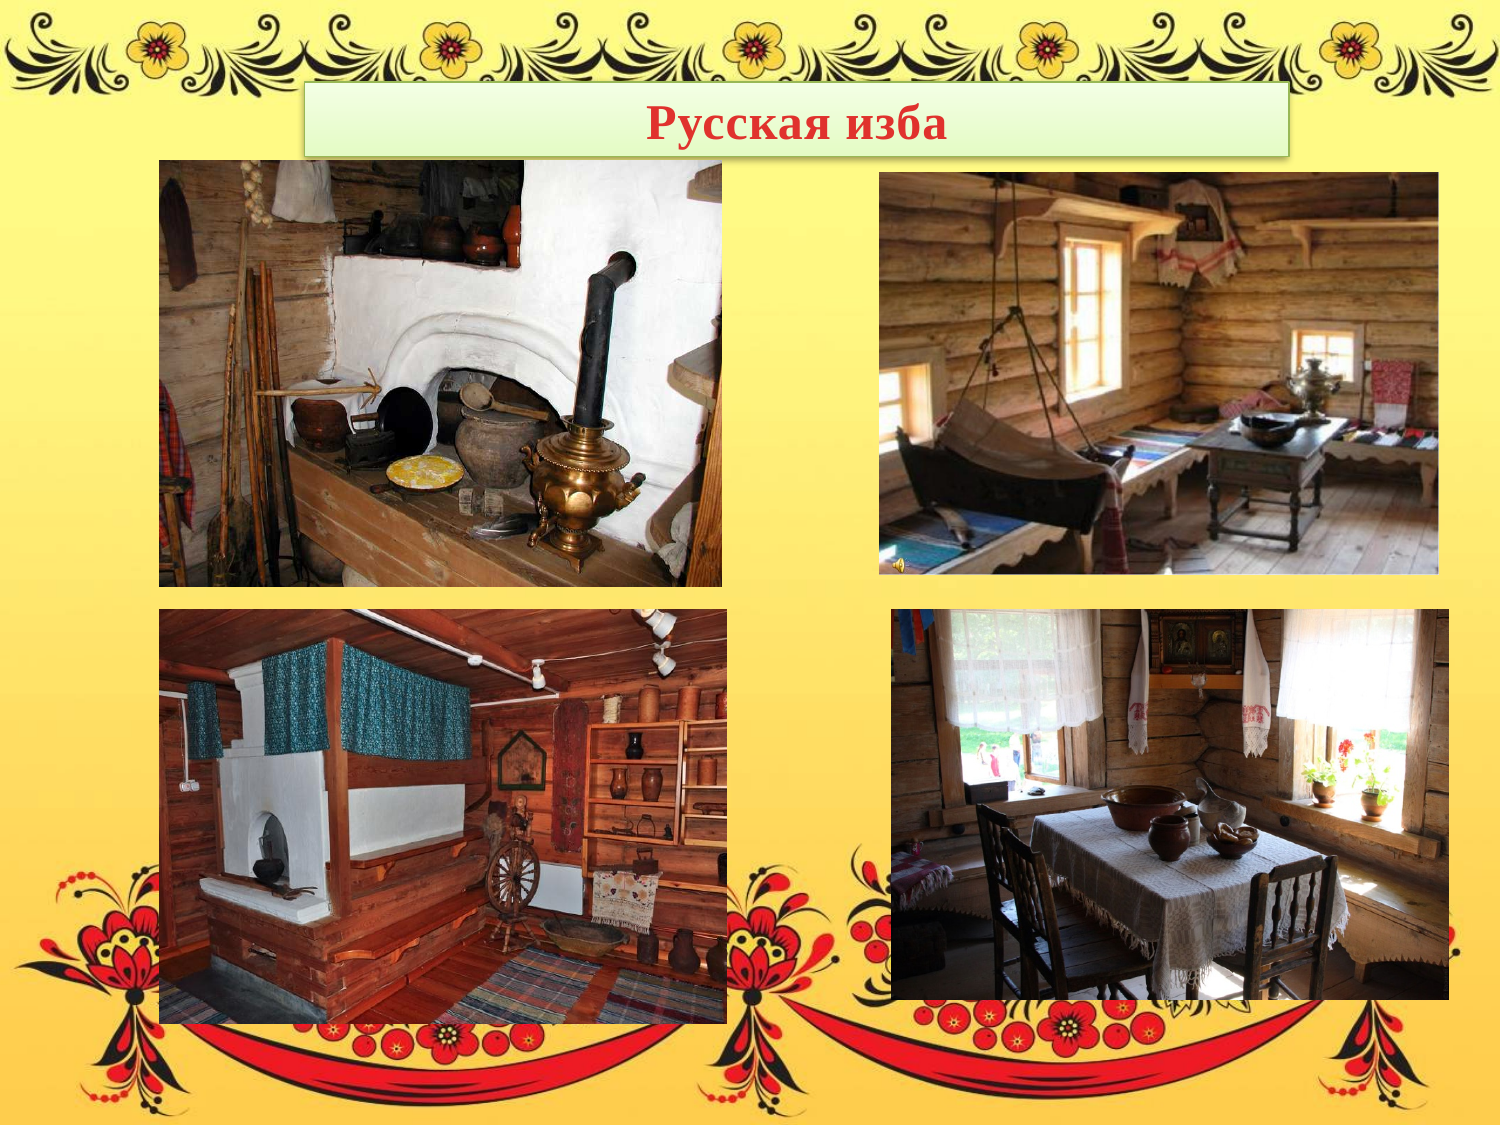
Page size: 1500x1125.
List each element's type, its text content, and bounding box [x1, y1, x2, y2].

text_box Русская изба [304, 81, 1290, 157]
picture [0, 0, 1500, 1125]
